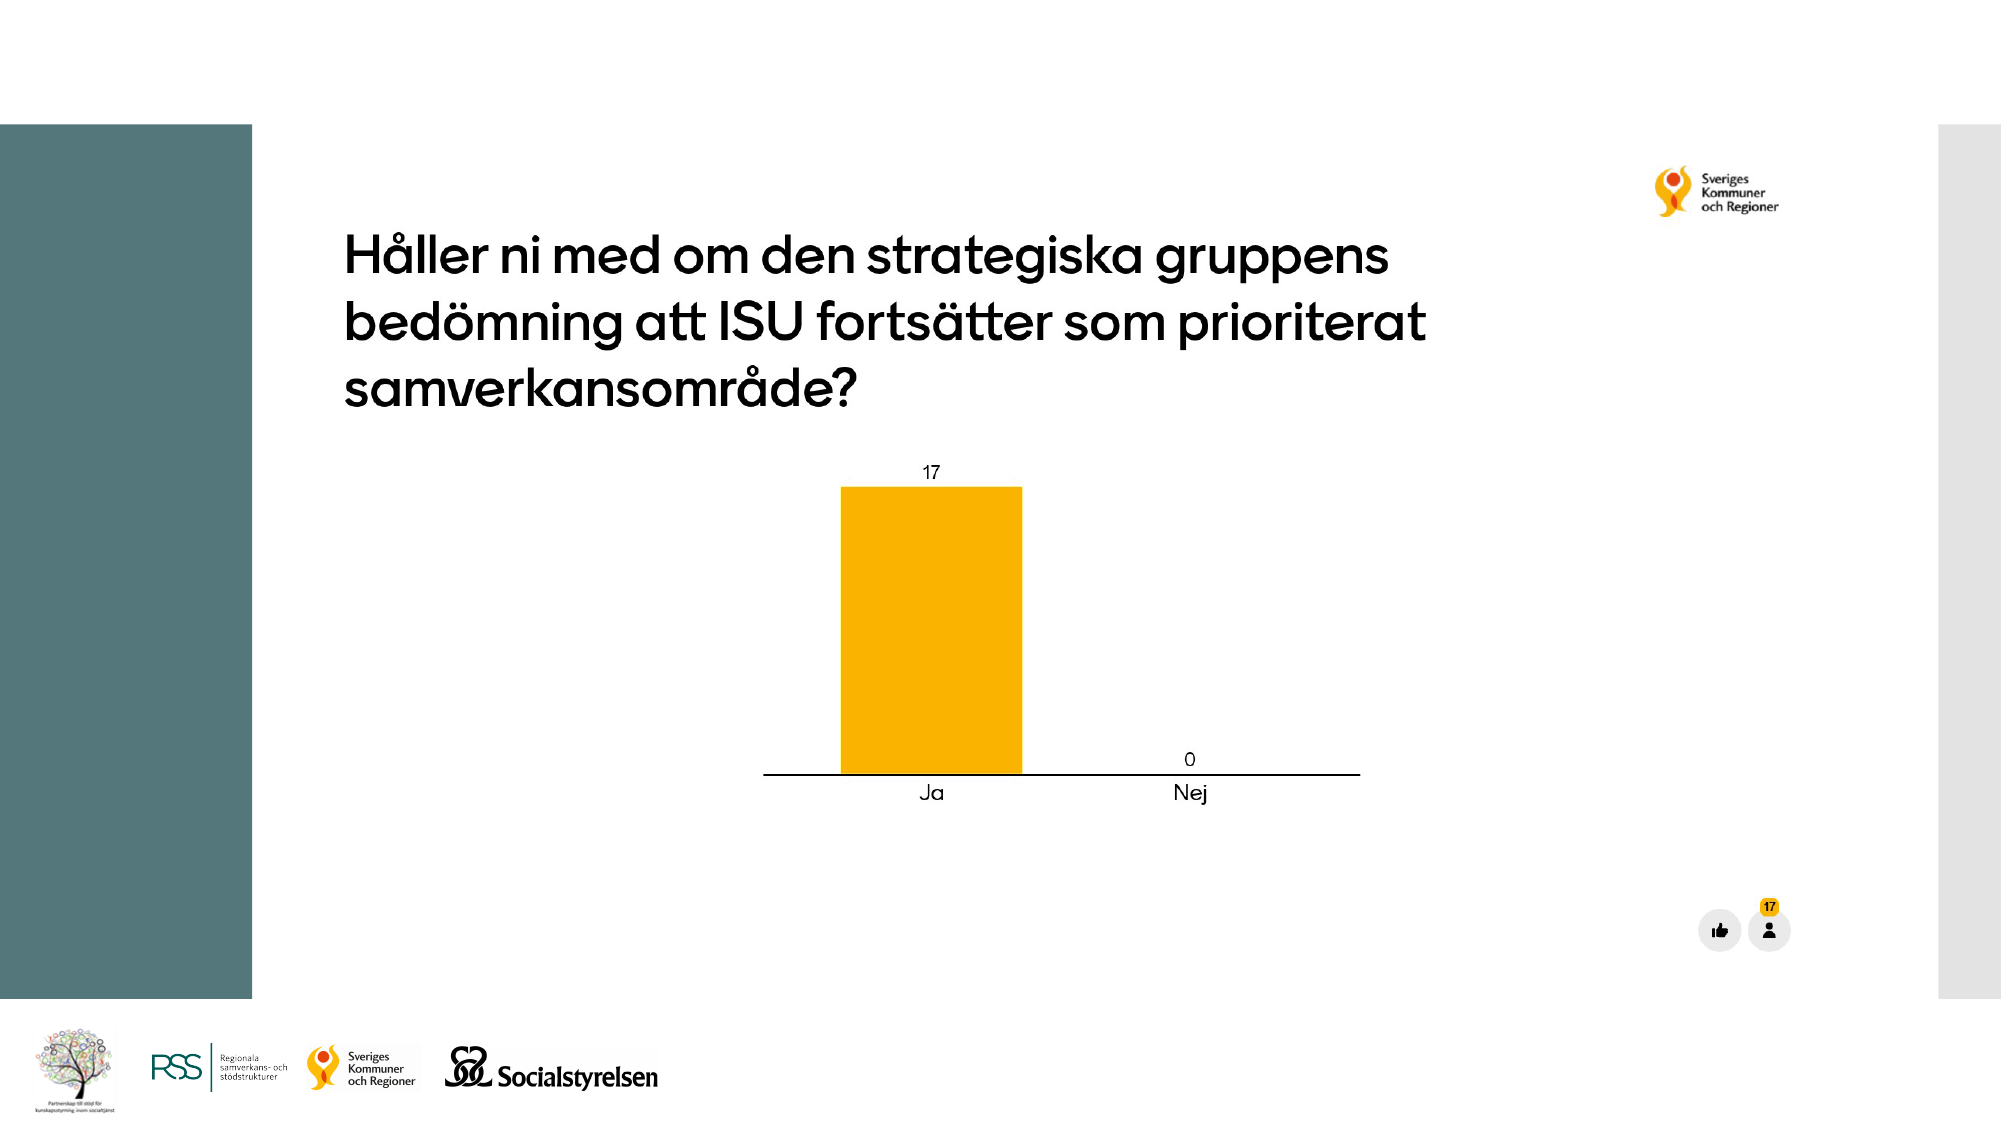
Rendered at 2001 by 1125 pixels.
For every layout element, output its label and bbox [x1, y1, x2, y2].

picture [306, 1043, 421, 1092]
picture [32, 1026, 118, 1117]
picture [445, 1043, 661, 1092]
picture [319, 128, 1802, 963]
picture [152, 1043, 287, 1092]
